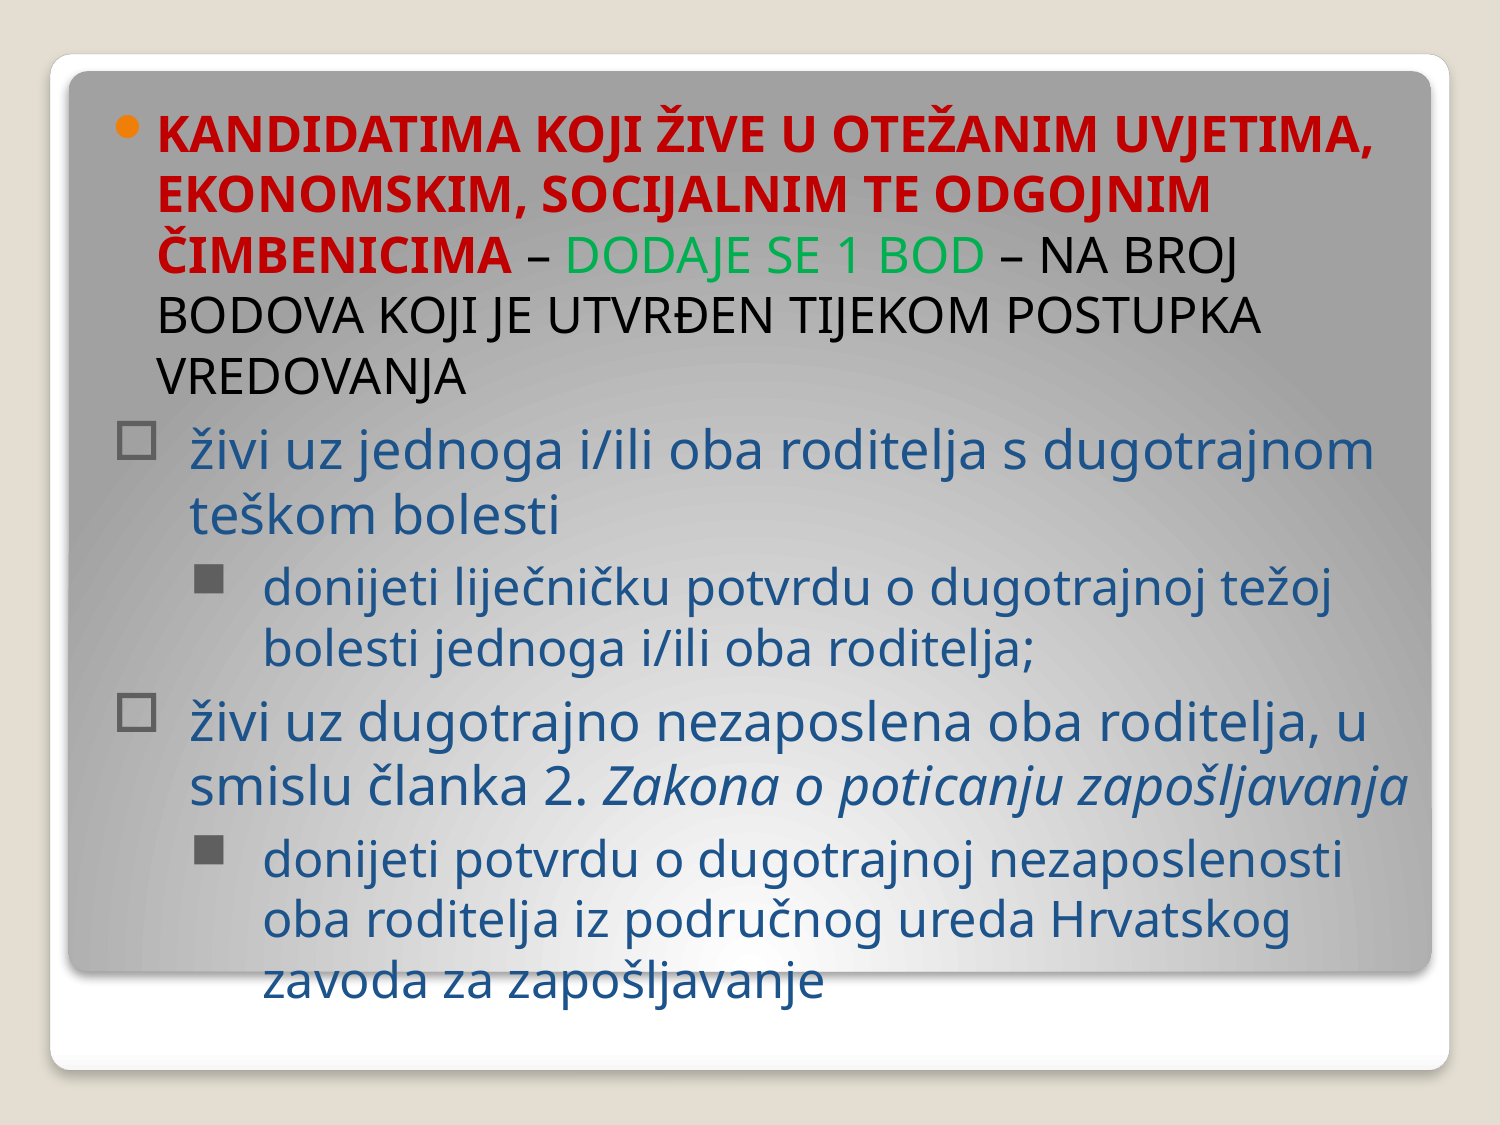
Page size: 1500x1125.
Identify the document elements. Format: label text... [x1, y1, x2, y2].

list KANDIDATIMA KOJI ŽIVE U OTEŽANIM UVJETIMA, EKONOMSKIM, SOCIJALNIM TE ODGOJNIM ČIMBENICIMA – DODAJE SE 1 BOD – NA BROJ BODOVA KOJI JE UTVRĐEN TIJEKOM POSTUPKA VREDOVANJA živi uz jednoga i/ili oba roditelja s dugotrajnom teškom bolesti donijeti liječničku potvrdu o dugotrajnoj težoj bolesti jednoga i/ili oba roditelja; živi uz dugotrajno nezaposlena oba roditelja, u smislu članka 2. Zakona o poticanju zapošljavanja donijeti potvrdu o dugotrajnoj nezaposlenosti oba roditelja iz područnog ureda Hrvatskog zavoda za zapošljavanje [82, 86, 1425, 1035]
